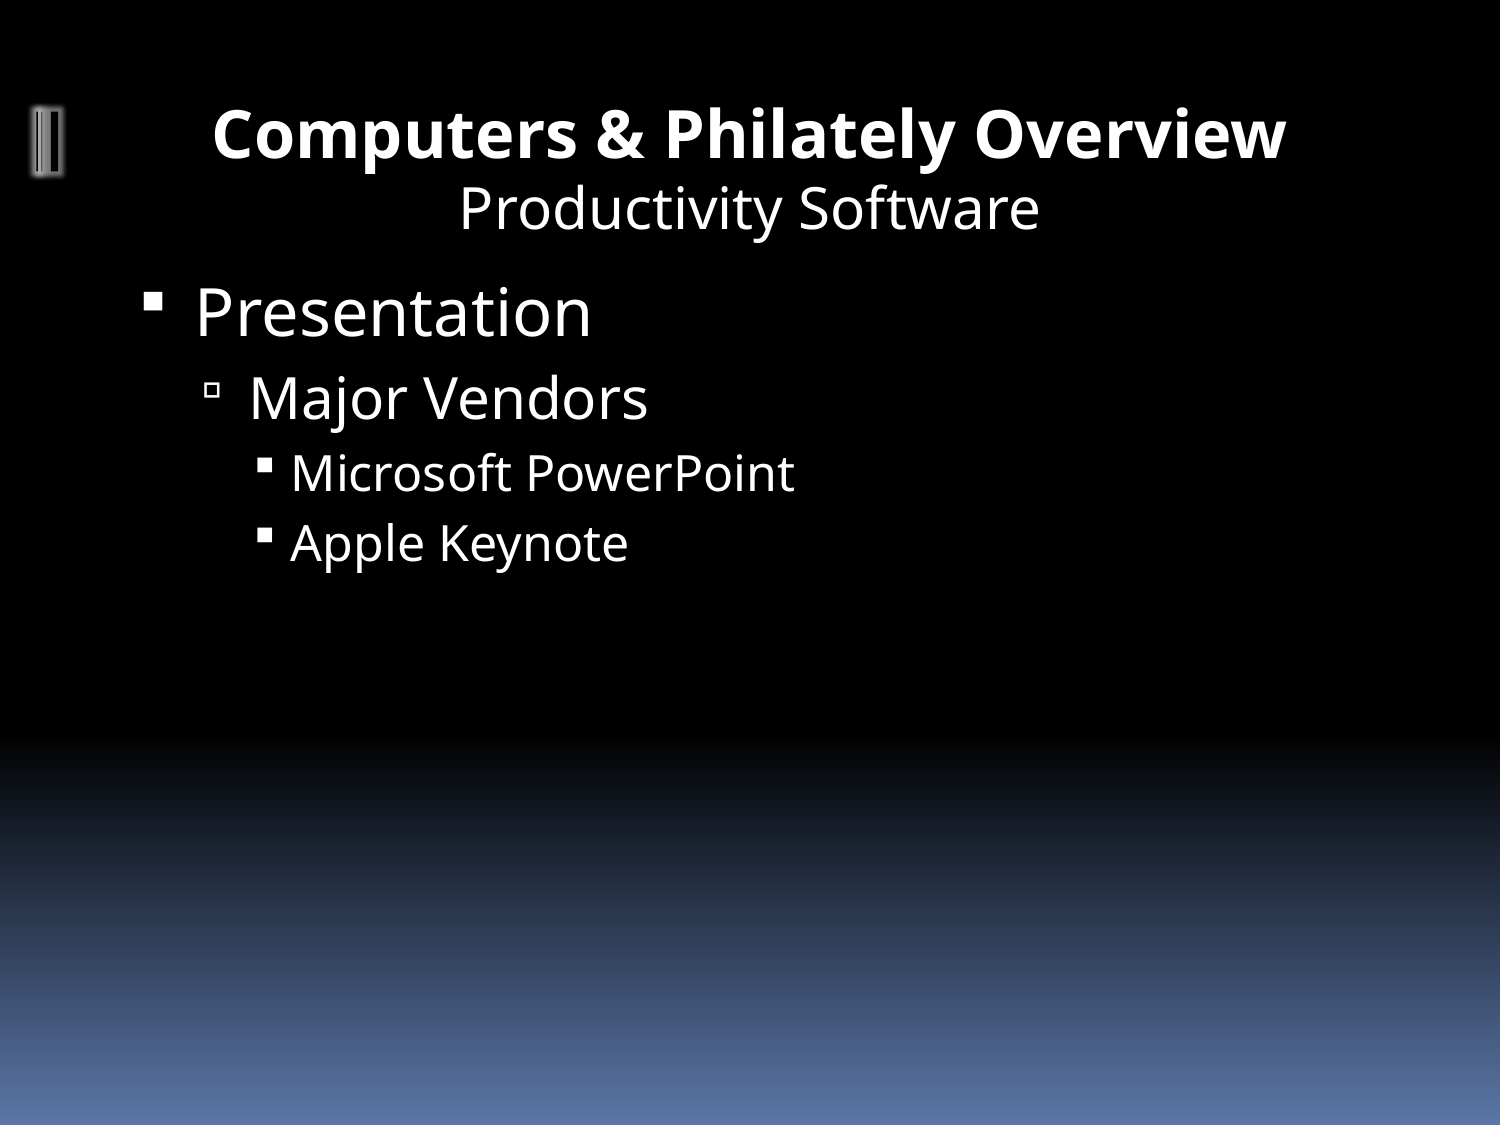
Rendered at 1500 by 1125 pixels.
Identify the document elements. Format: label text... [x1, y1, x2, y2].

list Presentation Major Vendors Microsoft PowerPoint Apple Keynote [112, 262, 1388, 1063]
title Computers & Philately Overview Productivity Software [112, 83, 1388, 262]
